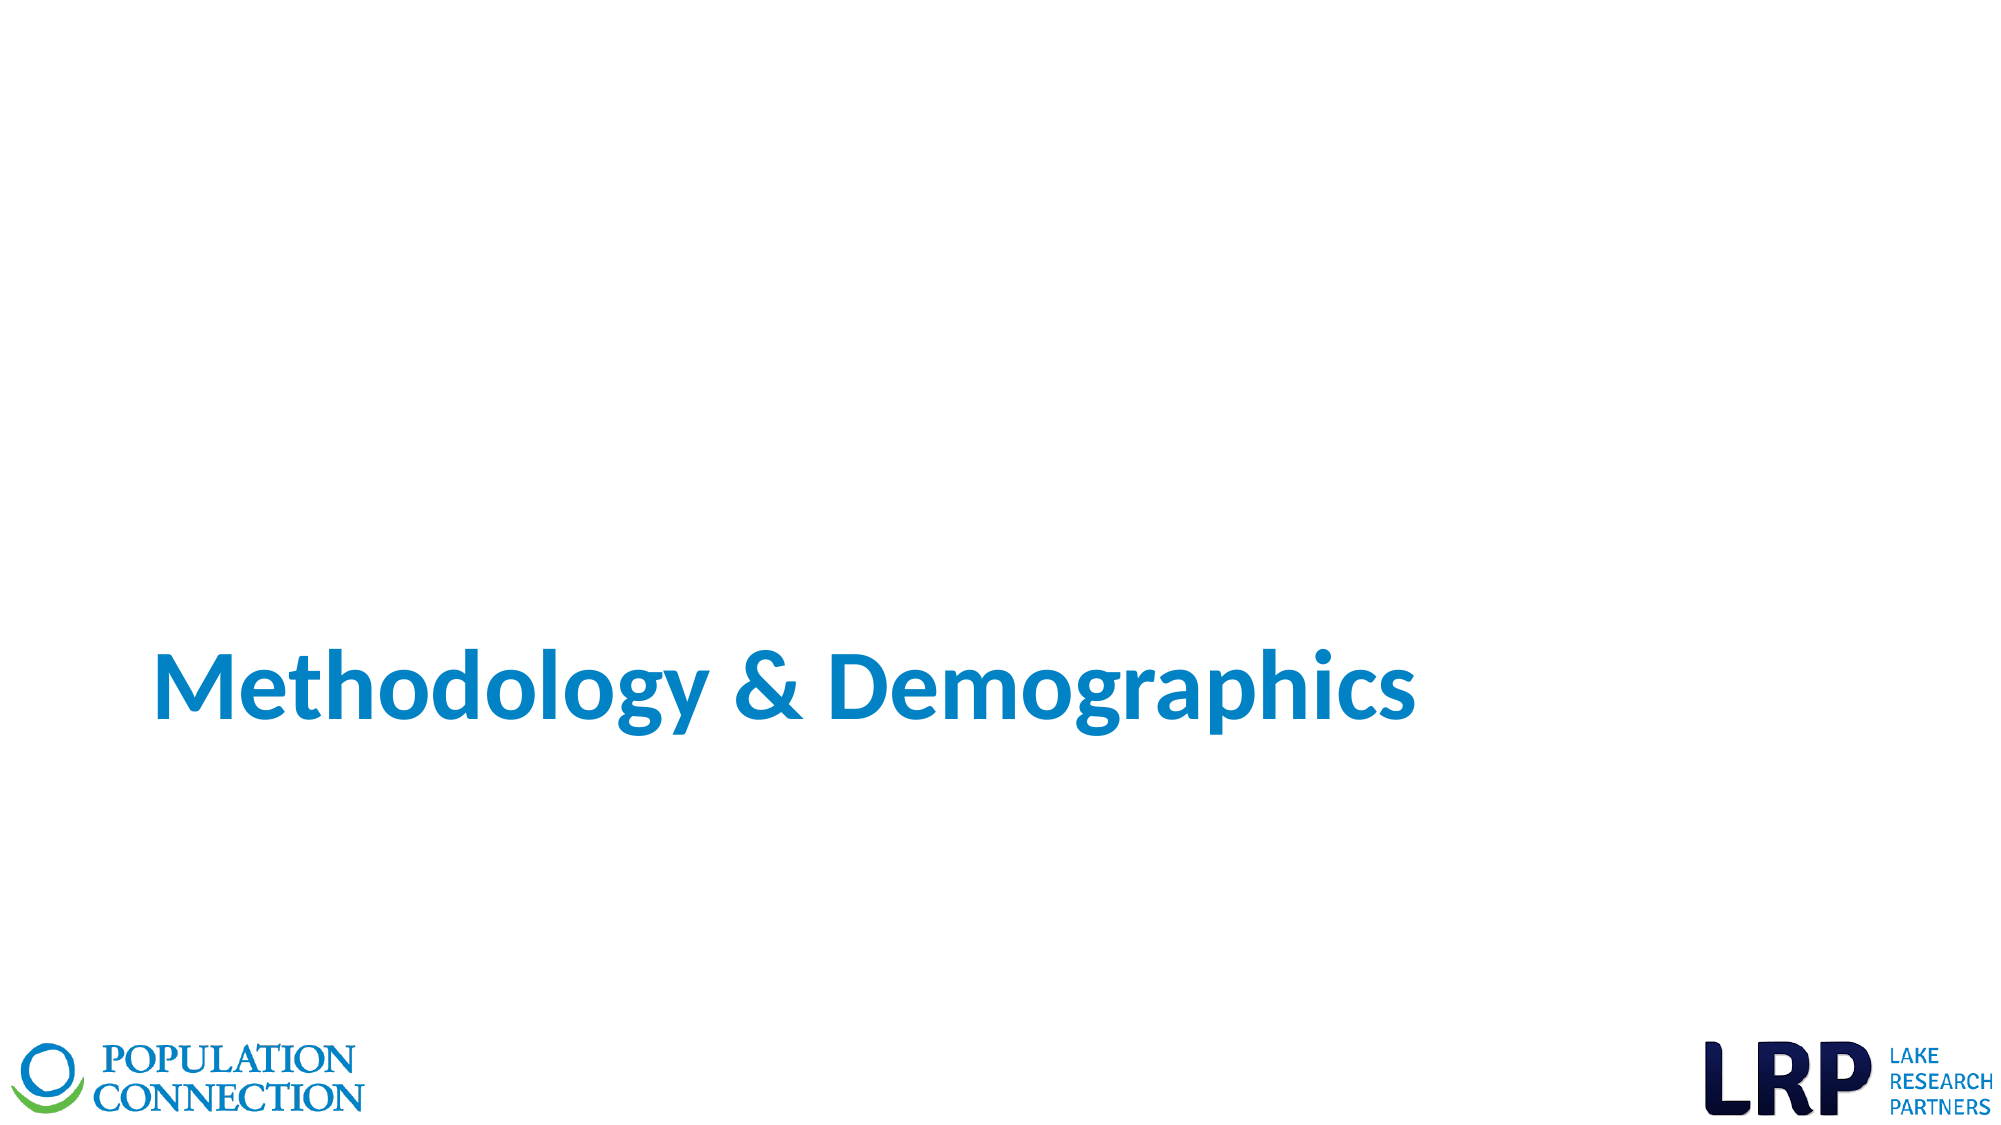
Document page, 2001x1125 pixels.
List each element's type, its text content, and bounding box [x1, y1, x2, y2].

title Methodology & Demographics [136, 280, 1862, 749]
picture [0, 1030, 376, 1125]
picture [1702, 1040, 1998, 1117]
